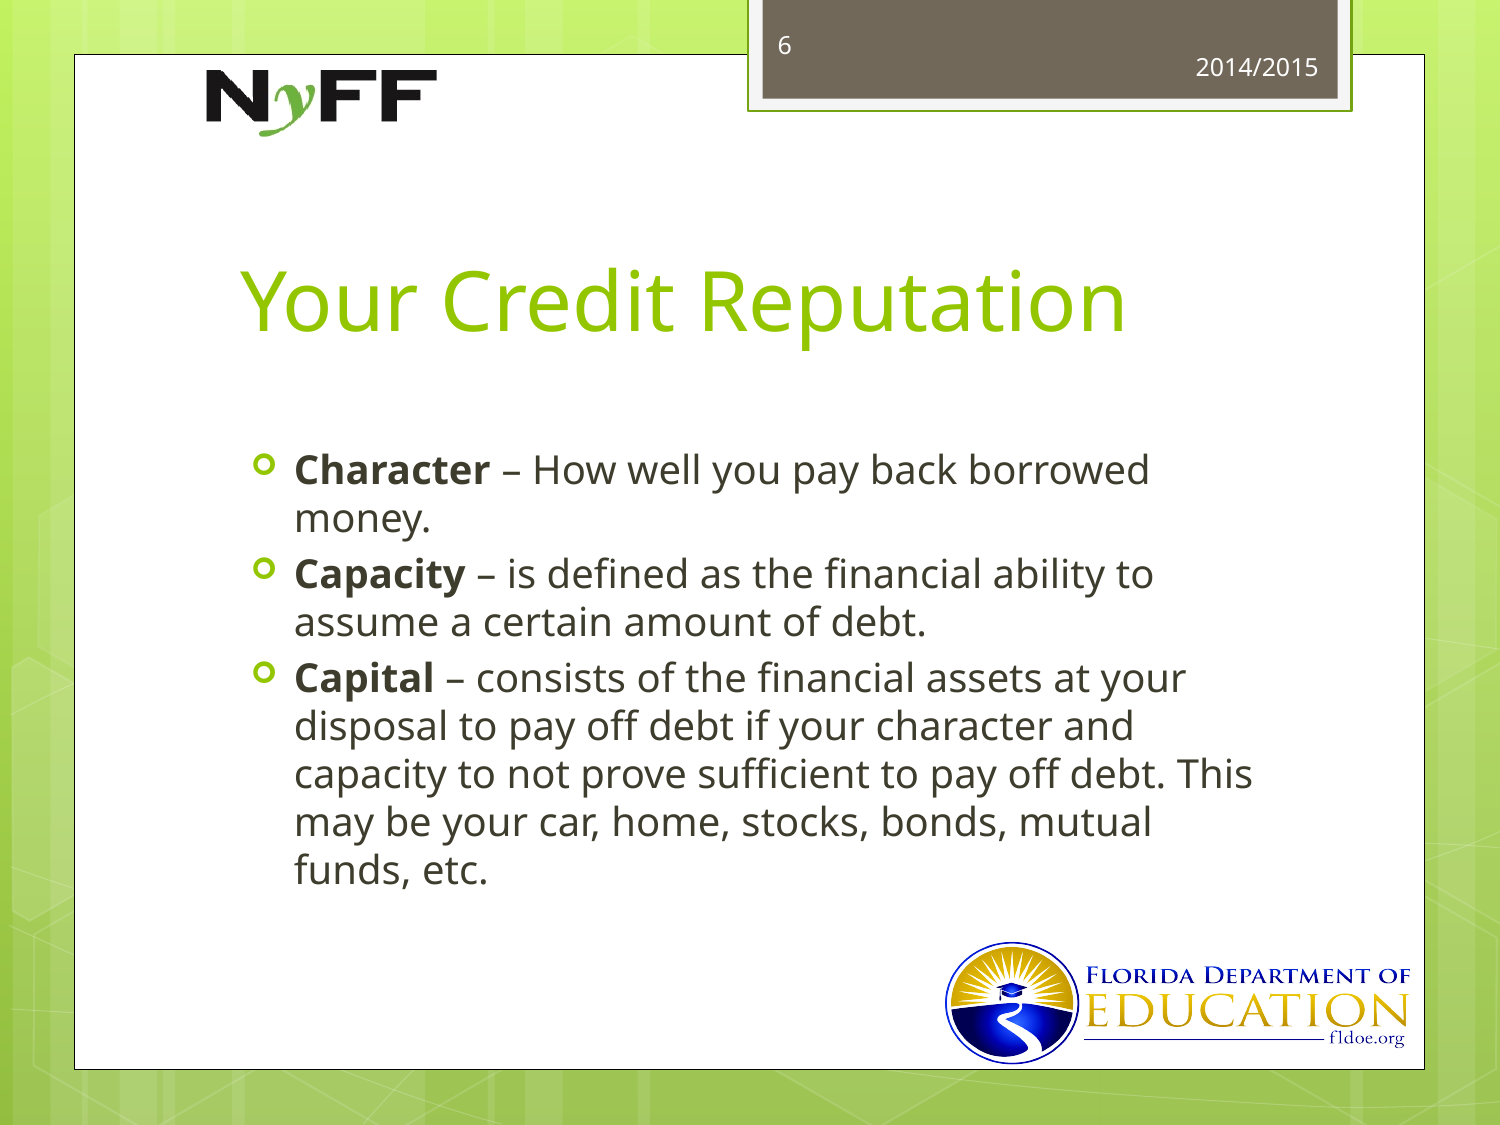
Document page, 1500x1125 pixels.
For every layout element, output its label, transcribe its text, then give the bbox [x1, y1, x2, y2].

slide_number 6 [762, 11, 821, 82]
list Character – How well you pay back borrowed money. Capacity – is defined as the financial ability to assume a certain amount of debt. Capital – consists of the financial assets at your disposal to pay off debt if your character and capacity to not prove sufficient to pay off debt. This may be your car, home, stocks, bonds, mutual funds, etc. [225, 381, 1275, 957]
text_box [0, 0, 188, 1125]
picture [188, 46, 452, 150]
picture [912, 916, 1443, 1090]
slide_number 2014/2015 [983, 36, 1334, 97]
title Your Credit Reputation [225, 168, 1275, 357]
